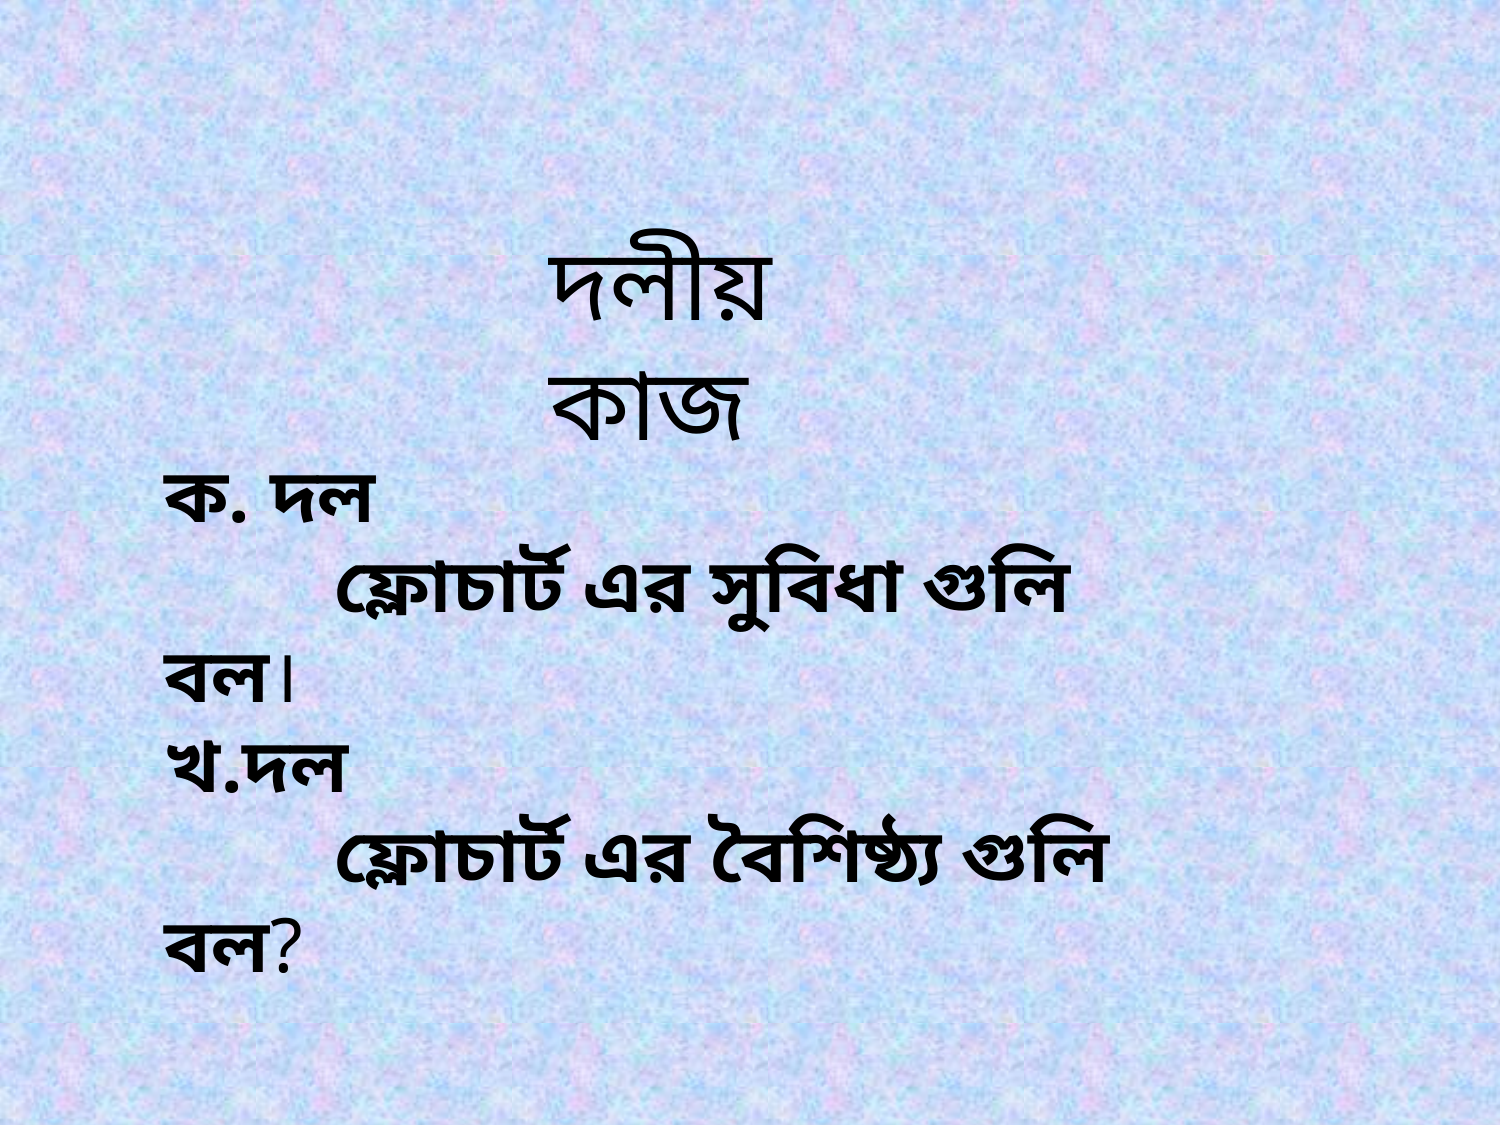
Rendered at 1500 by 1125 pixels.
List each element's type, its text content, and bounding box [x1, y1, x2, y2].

text_box ক. দল ফ্লোচার্ট এর সুবিধা গুলি বল। খ.দল ফ্লোচার্ট এর বৈশিষ্ঠ্য গুলি বল? [150, 440, 1238, 1096]
picture [0, 0, 1500, 1125]
text_box দলীয় কাজ [534, 212, 910, 440]
